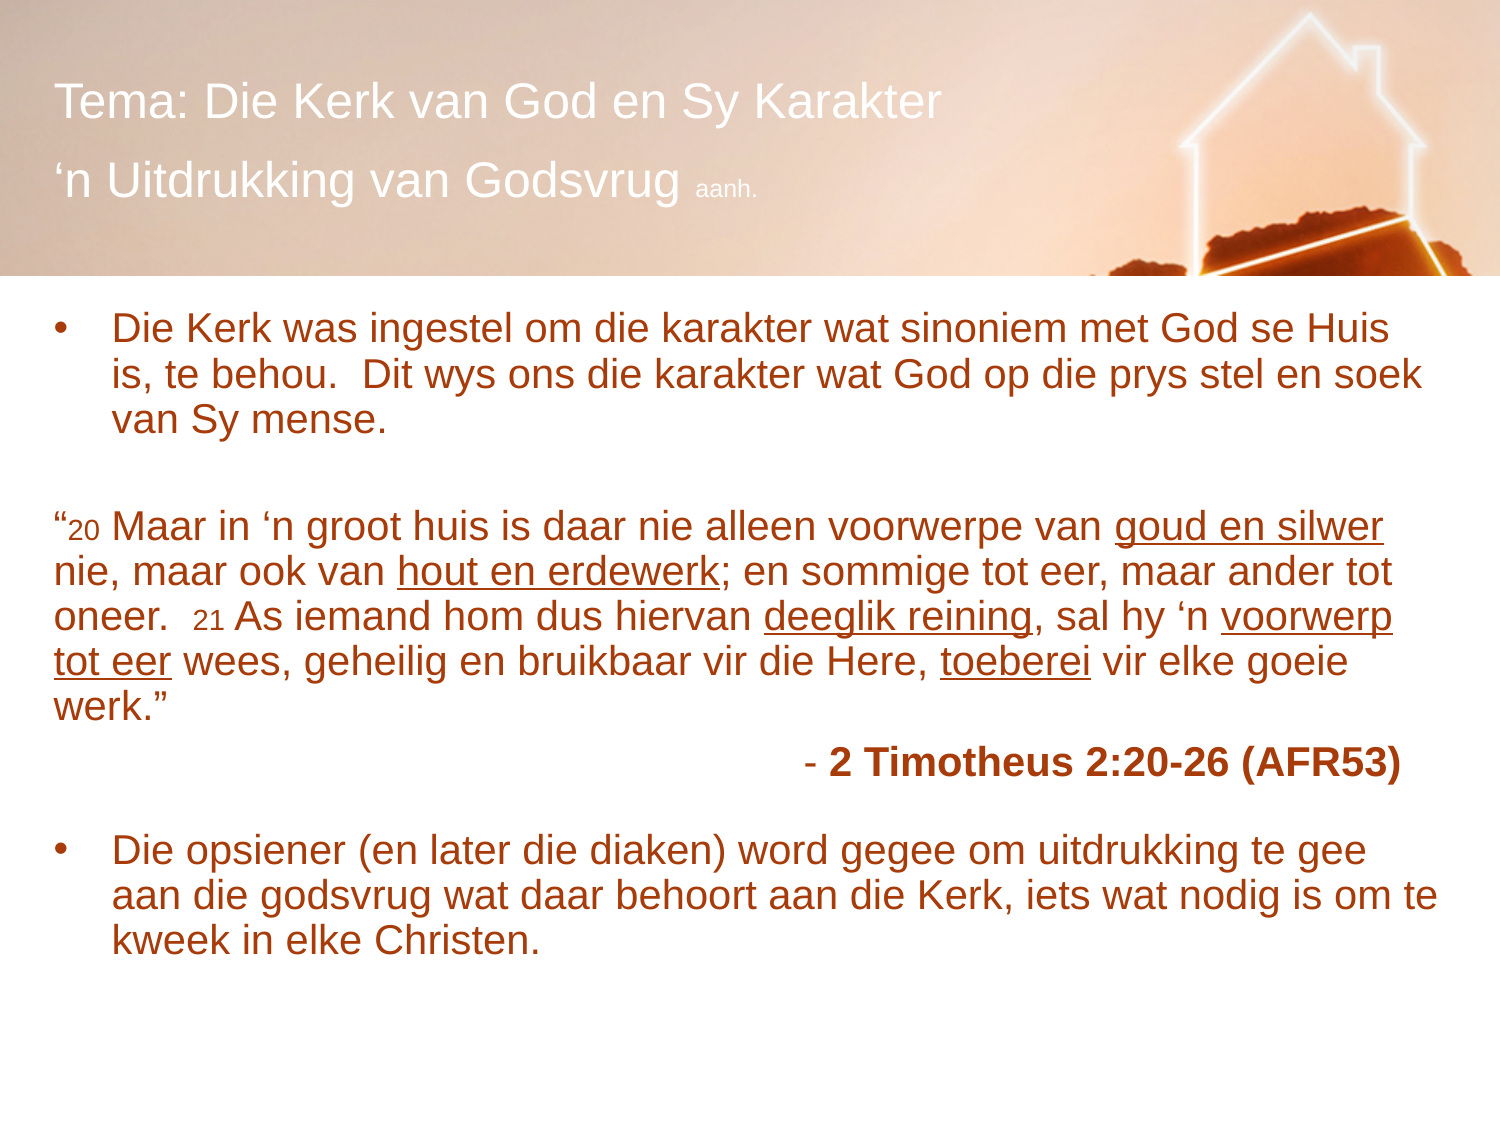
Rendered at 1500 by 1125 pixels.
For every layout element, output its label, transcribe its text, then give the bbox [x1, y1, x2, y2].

picture [0, 0, 1500, 276]
list Die Kerk was ingestel om die karakter wat sinoniem met God se Huis is, te behou. Dit wys ons die karakter wat God op die prys stel en soek van Sy mense. “20 Maar in ‘n groot huis is daar nie alleen voorwerpe van goud en silwer nie, maar ook van hout en erdewerk; en sommige tot eer, maar ander tot oneer. 21 As iemand hom dus hiervan deeglik reining, sal hy ‘n voorwerp tot eer wees, geheilig en bruikbaar vir die Here, toeberei vir elke goeie werk.” - 2 Timotheus 2:20-26 (AFR53) Die opsiener (en later die diaken) word gegee om uitdrukking te gee aan die godsvrug wat daar behoort aan die Kerk, iets wat nodig is om te kweek in elke Christen. [38, 299, 1458, 1075]
